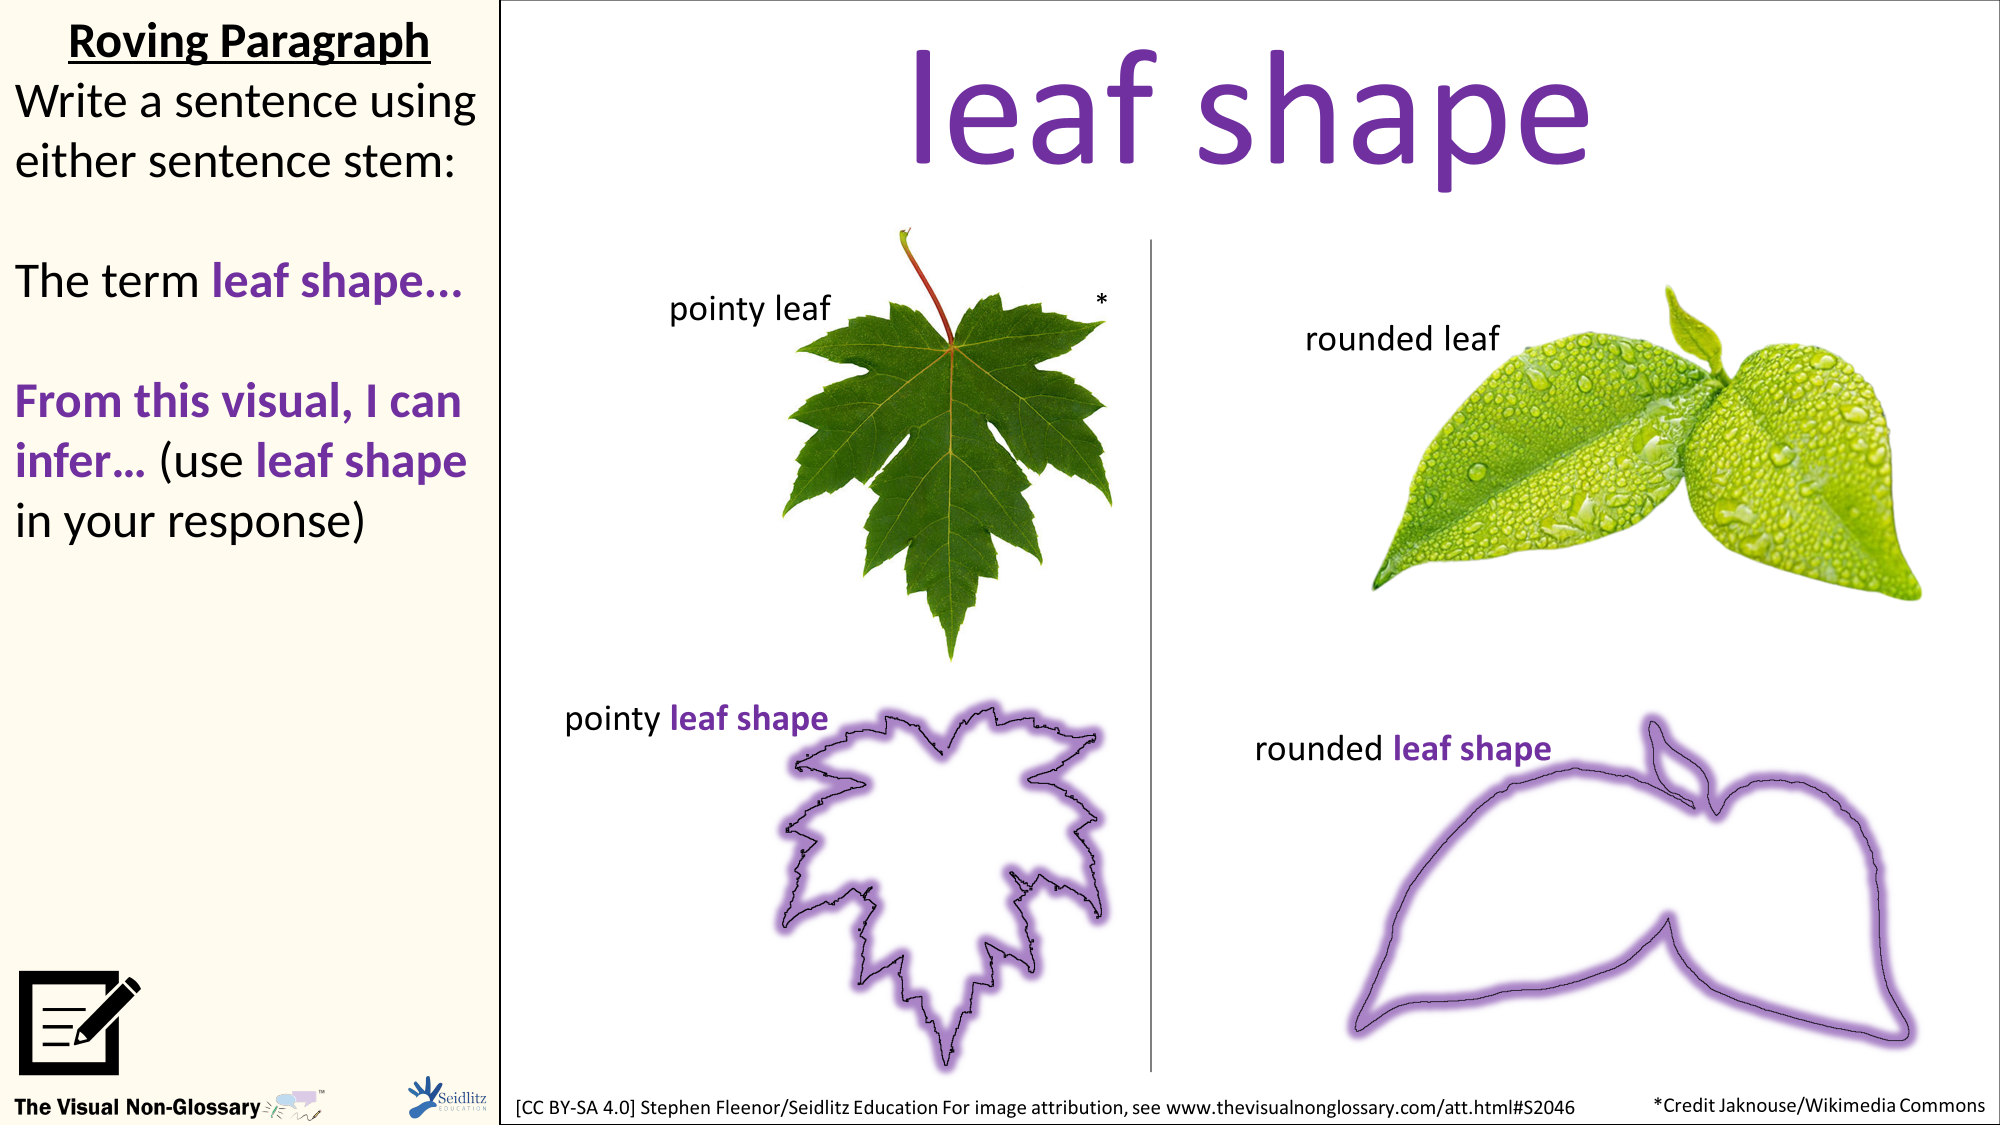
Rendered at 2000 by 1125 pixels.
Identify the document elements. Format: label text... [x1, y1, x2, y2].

text_box Write a sentence using either sentence stem: The term leaf shape... From this visual, I can infer… (use leaf shape in your response) [0, 59, 494, 555]
text_box Roving Paragraph​ [53, 0, 446, 59]
picture [403, 1073, 495, 1125]
picture [499, 0, 2000, 1125]
picture [0, 961, 328, 1125]
